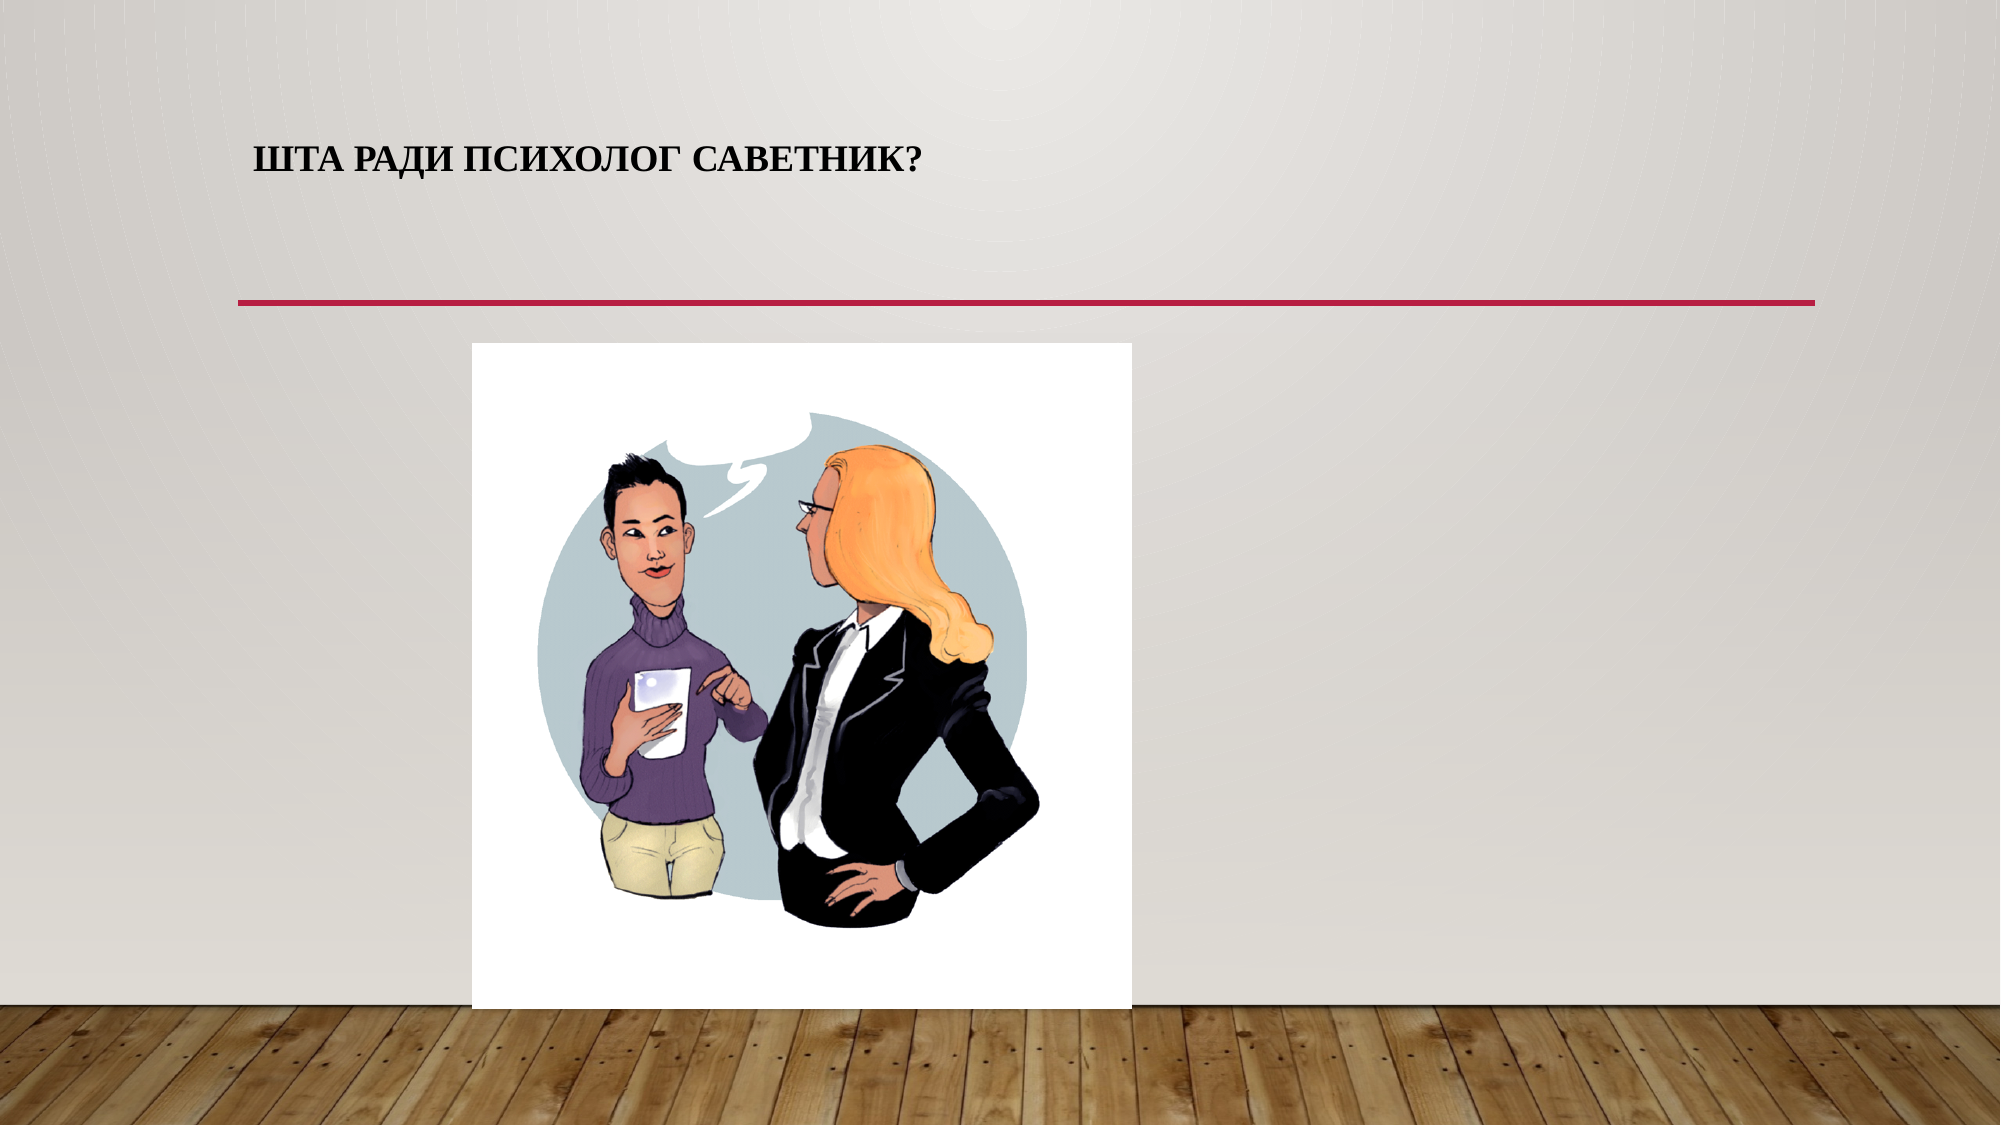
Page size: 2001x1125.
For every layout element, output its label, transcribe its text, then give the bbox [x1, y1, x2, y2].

picture [0, 1005, 2000, 1125]
title ШТА РАДИ ПСИХОЛОГ САВЕТНИК? [238, 131, 1814, 305]
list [472, 343, 1132, 1009]
